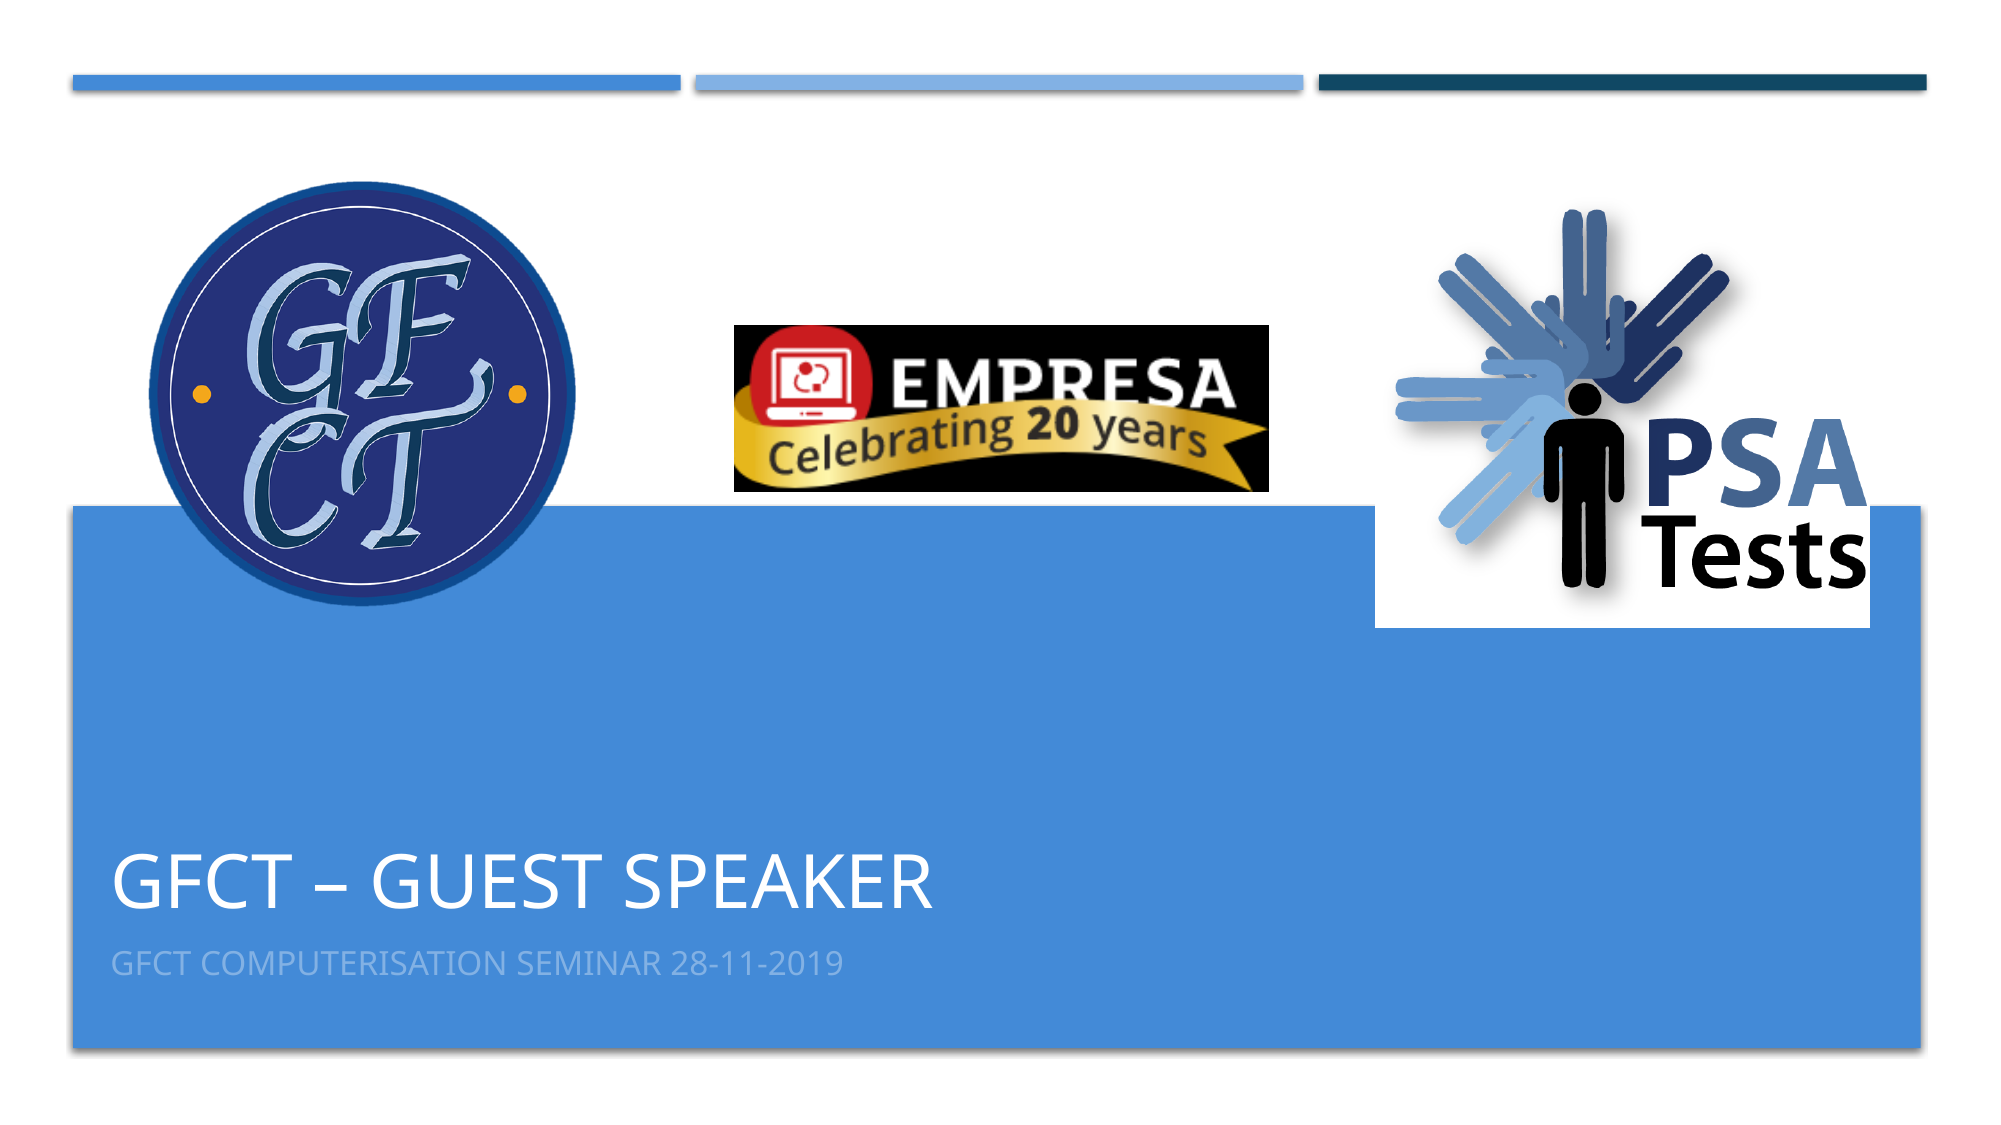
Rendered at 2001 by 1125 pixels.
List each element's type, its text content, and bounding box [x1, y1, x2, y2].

title GFCT – guest speaker [95, 756, 1899, 932]
picture [129, 162, 625, 657]
picture [733, 325, 1269, 492]
subtitle GFCT computerisation seminar 28-11-2019 [95, 934, 1899, 1021]
picture [1374, 188, 1871, 629]
